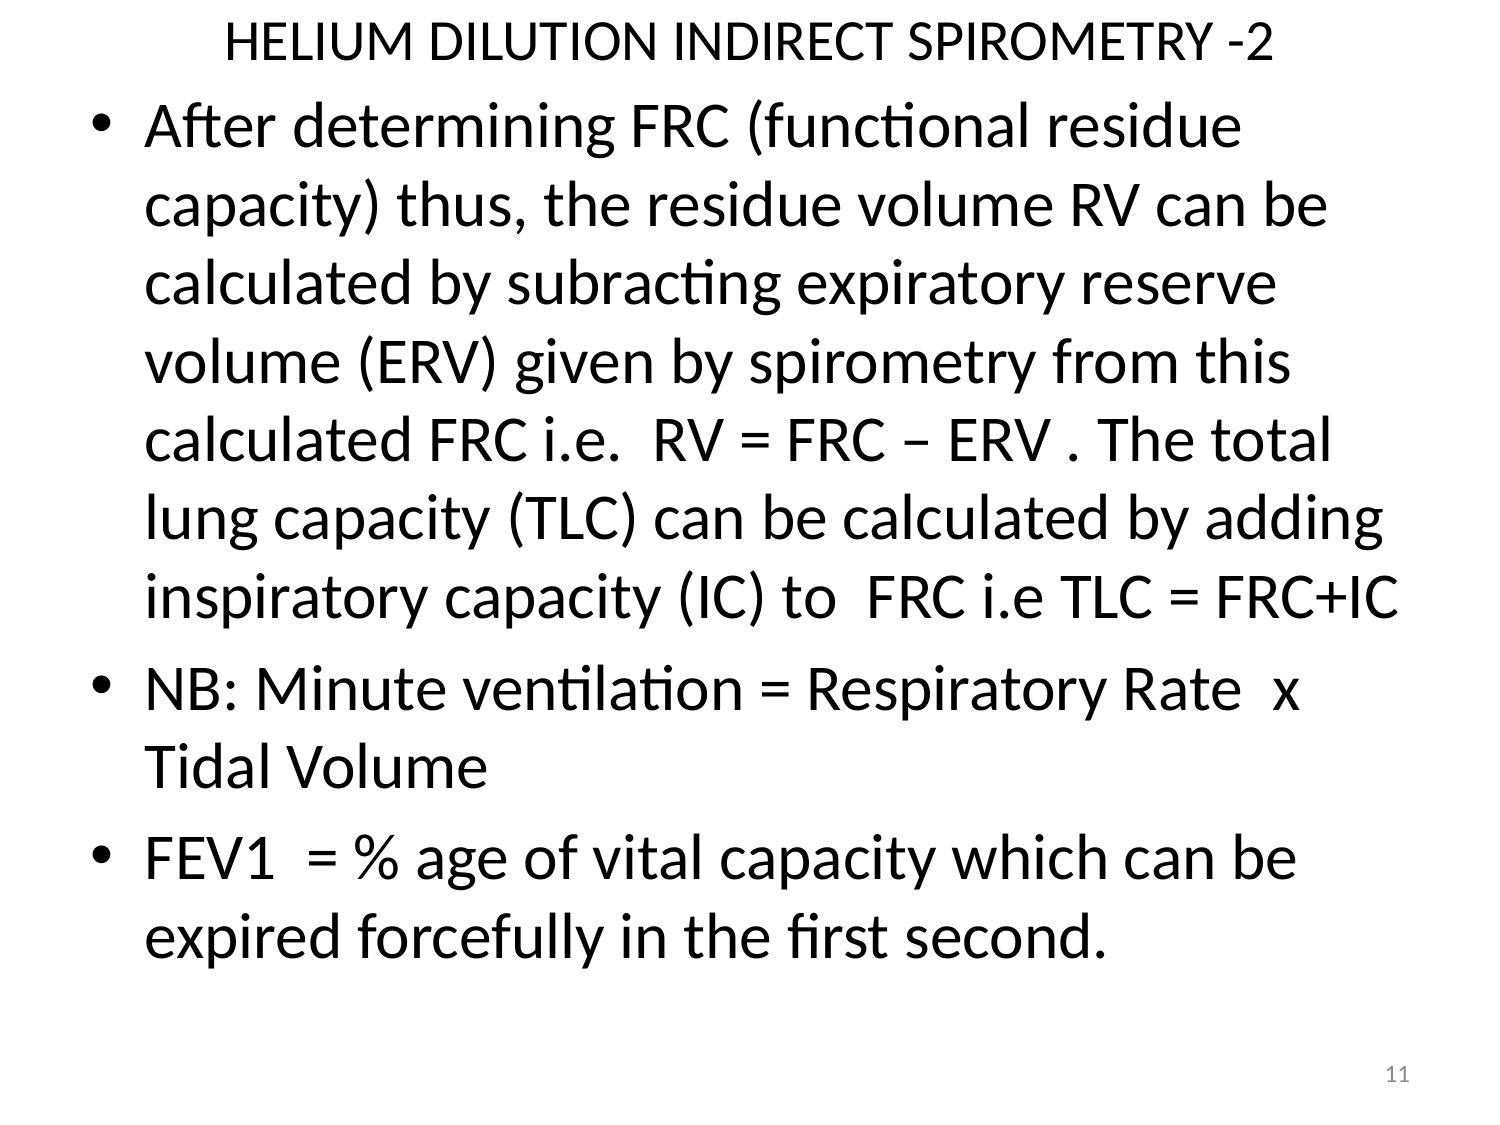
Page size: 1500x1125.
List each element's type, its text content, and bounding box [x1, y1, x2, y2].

title HELIUM DILUTION INDIRECT SPIROMETRY -2 [75, 0, 1425, 75]
slide_number 11 [1074, 1042, 1425, 1103]
list After determining FRC (functional residue capacity) thus, the residue volume RV can be calculated by subracting expiratory reserve volume (ERV) given by spirometry from this calculated FRC i.e. RV = FRC – ERV . The total lung capacity (TLC) can be calculated by adding inspiratory capacity (IC) to FRC i.e TLC = FRC+IC NB: Minute ventilation = Respiratory Rate x Tidal Volume FEV1 = % age of vital capacity which can be expired forcefully in the first second. [75, 75, 1425, 1005]
